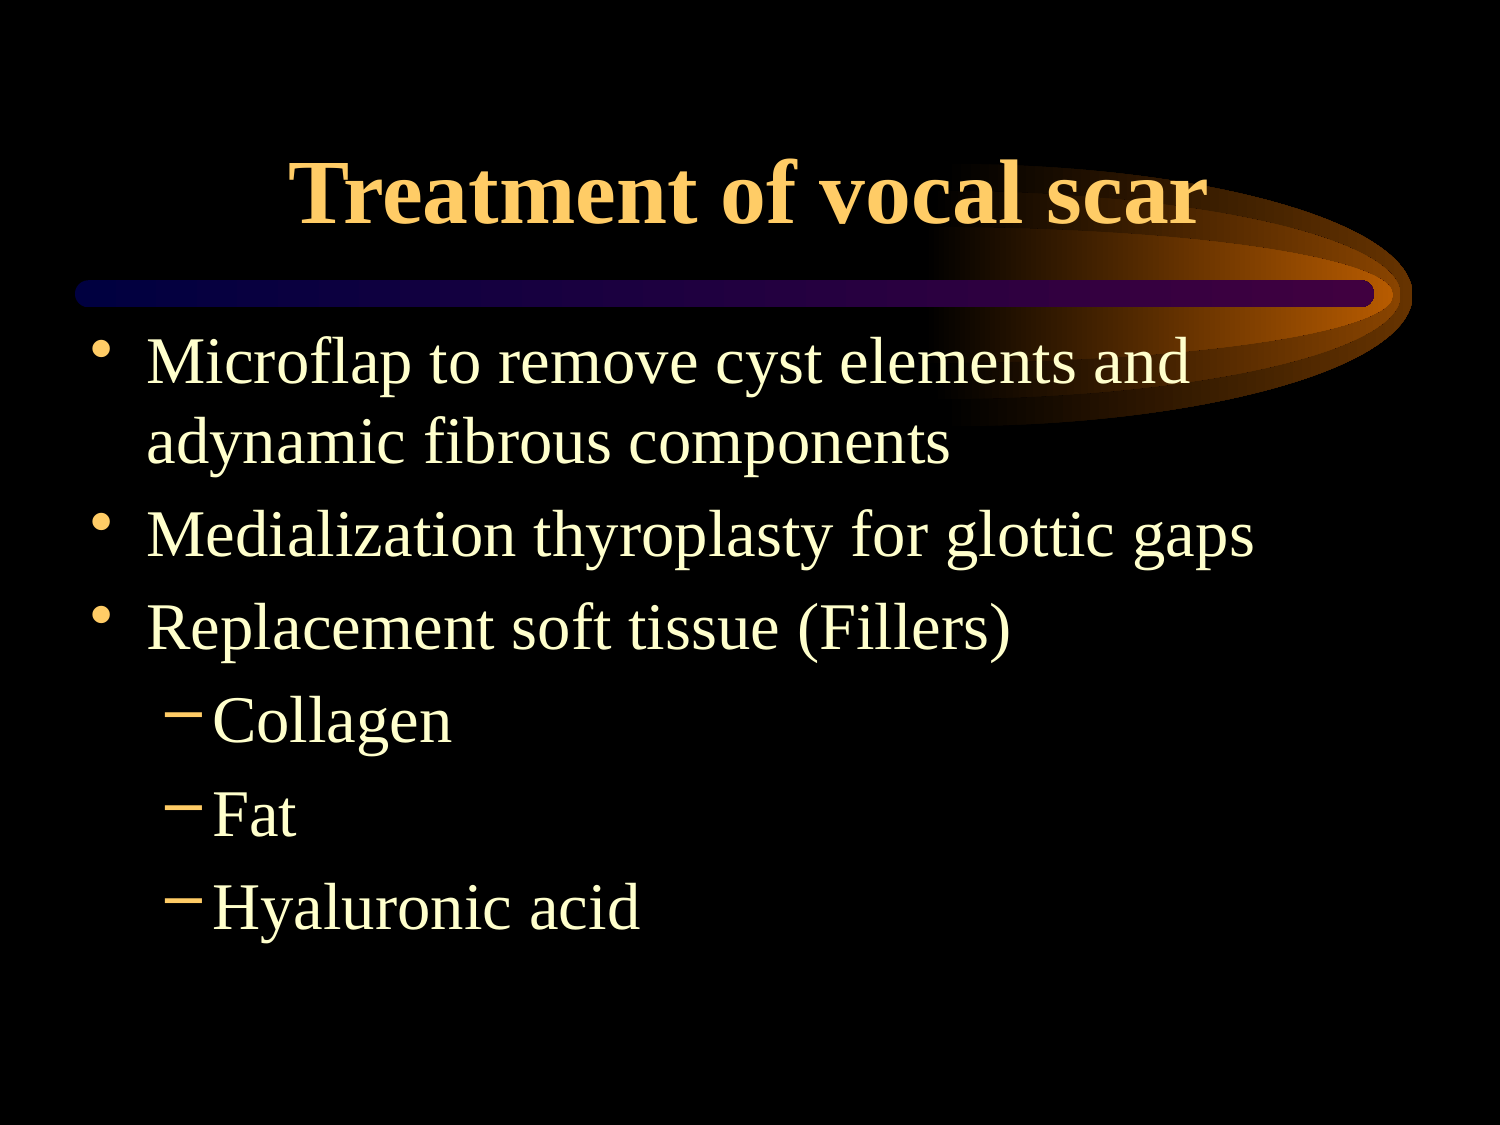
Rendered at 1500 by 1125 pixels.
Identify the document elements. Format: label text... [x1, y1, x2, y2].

list Microflap to remove cyst elements and adynamic fibrous components Medialization thyroplasty for glottic gaps Replacement soft tissue (Fillers) Collagen Fat Hyaluronic acid [75, 308, 1425, 1059]
title Treatment of vocal scar [112, 62, 1388, 250]
